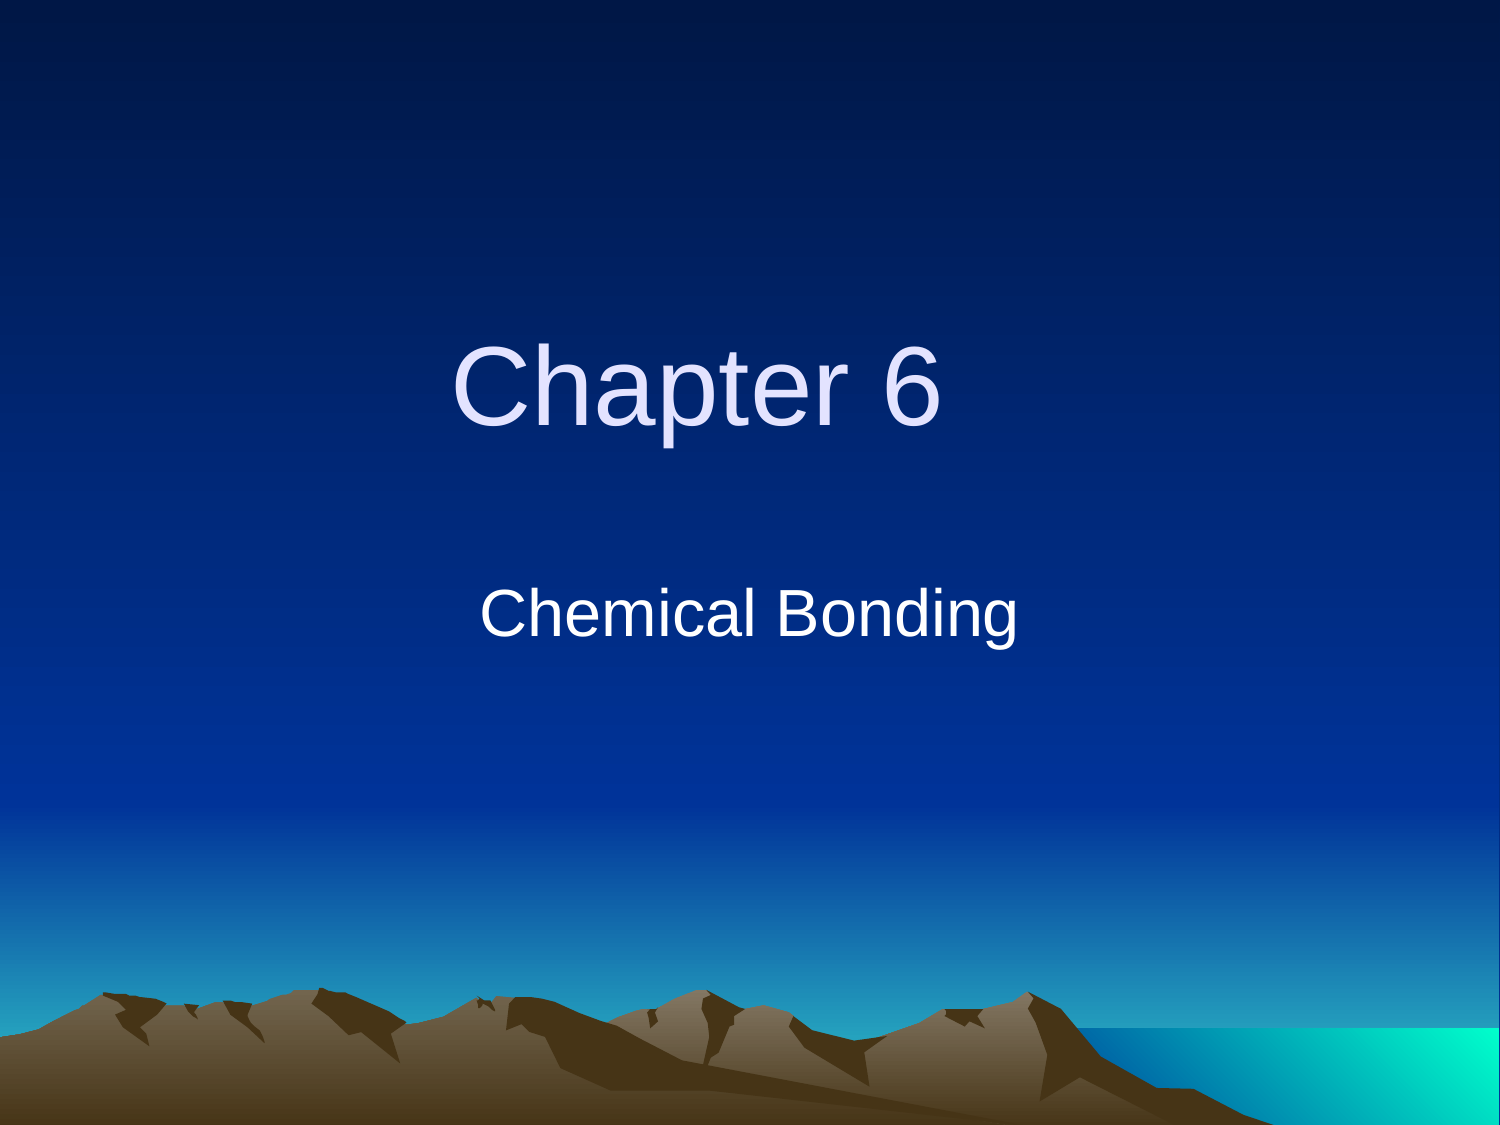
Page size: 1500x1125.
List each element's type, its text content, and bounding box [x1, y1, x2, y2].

title Chapter 6 [74, 237, 1426, 523]
subtitle Chemical Bonding [224, 562, 1276, 851]
